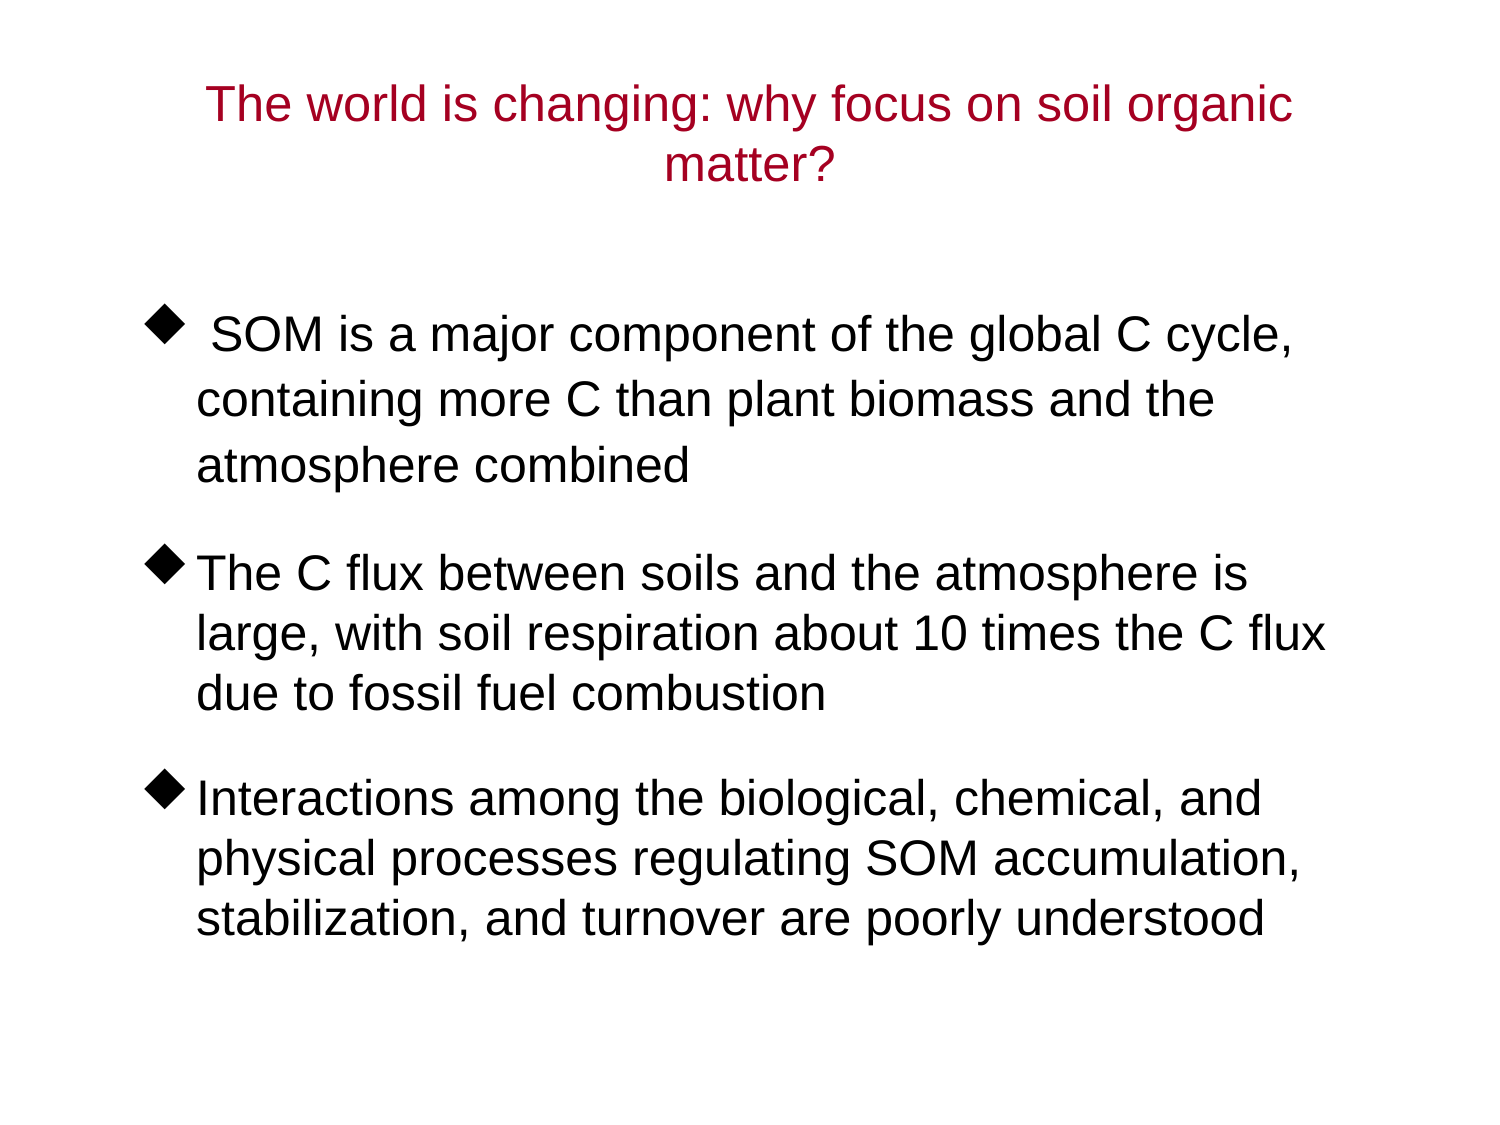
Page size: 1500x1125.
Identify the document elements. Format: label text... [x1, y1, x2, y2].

title The world is changing: why focus on soil organic matter? [112, 62, 1388, 200]
list SOM is a major component of the global C cycle, containing more C than plant biomass and the atmosphere combined The C flux between soils and the atmosphere is large, with soil respiration about 10 times the C flux due to fossil fuel combustion Interactions among the biological, chemical, and physical processes regulating SOM accumulation, stabilization, and turnover are poorly understood [125, 287, 1400, 963]
